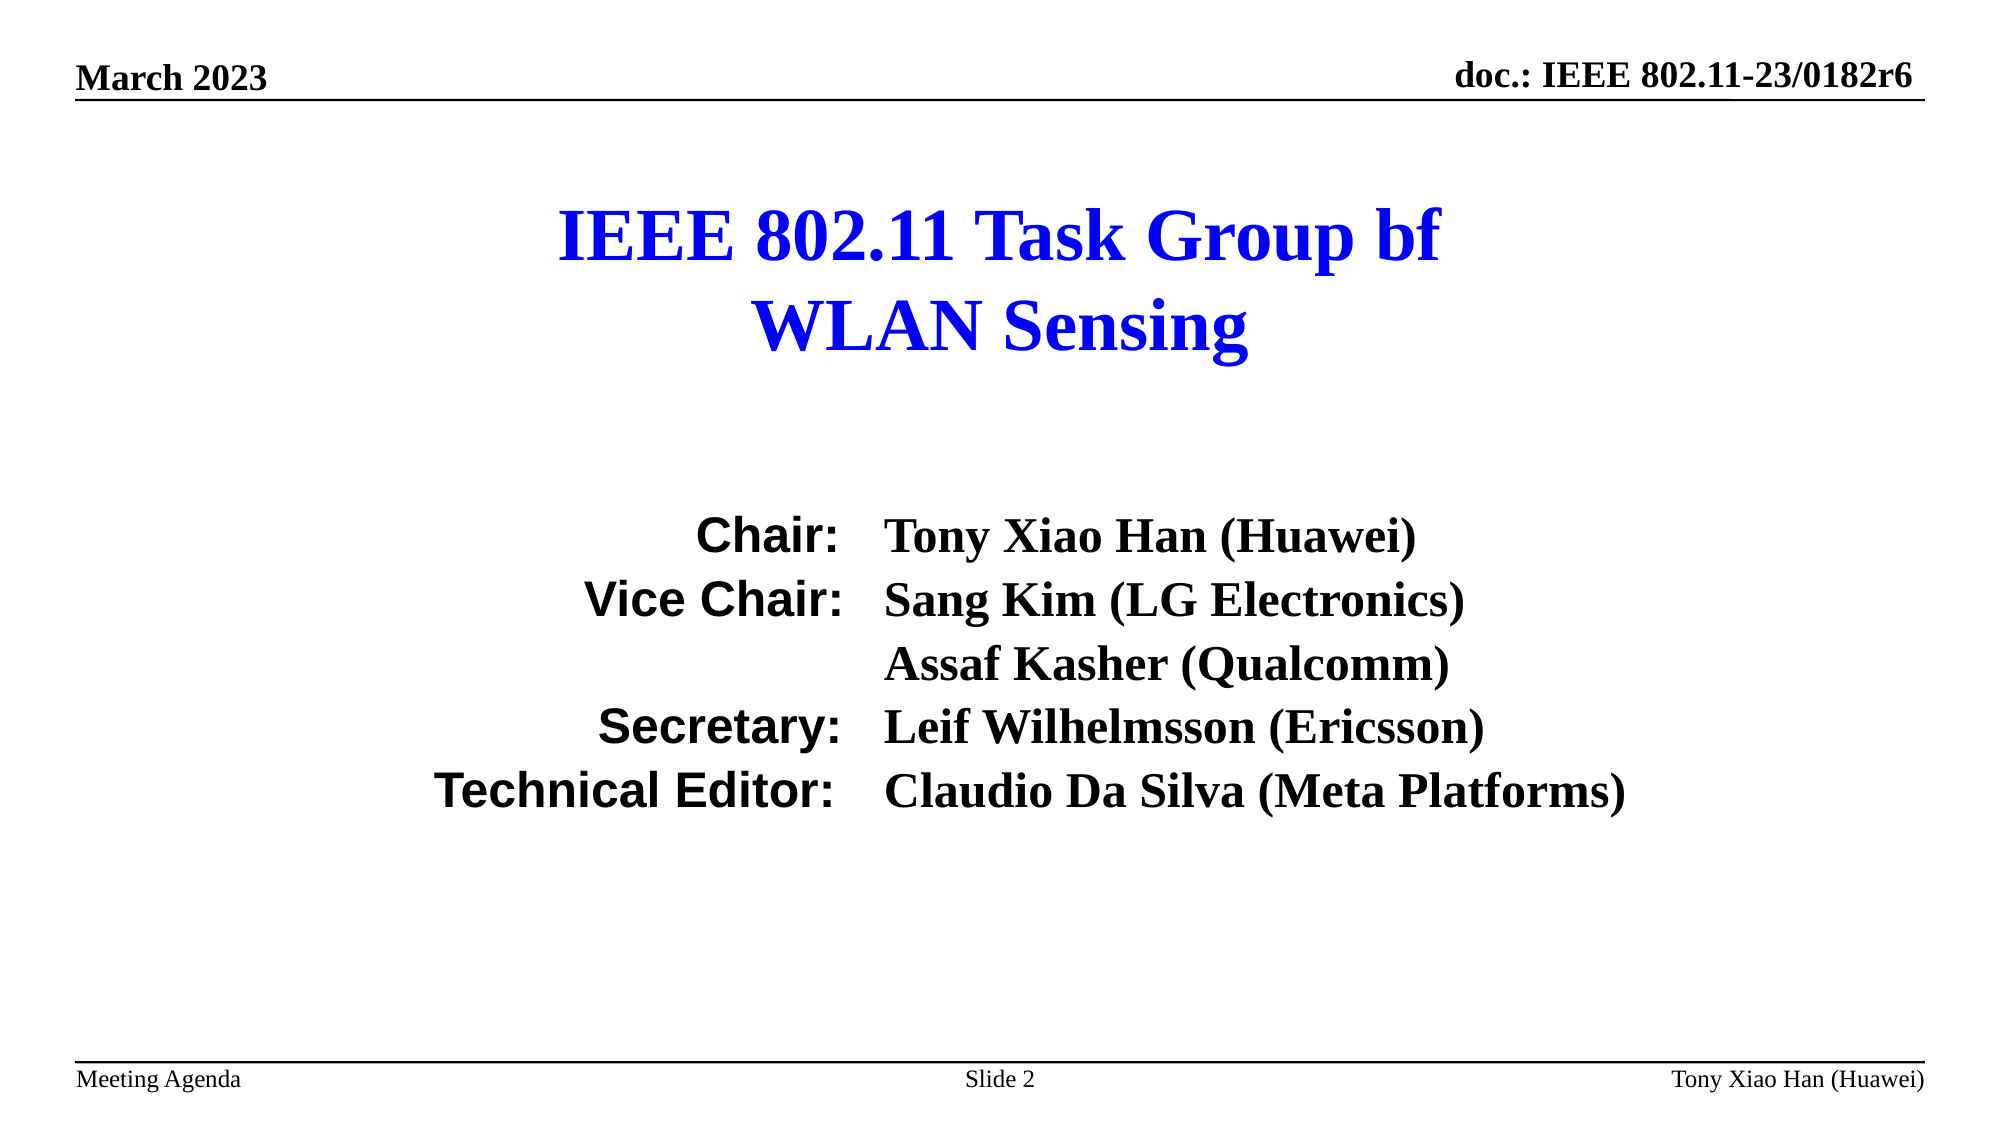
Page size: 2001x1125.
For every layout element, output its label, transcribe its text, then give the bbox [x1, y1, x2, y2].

title IEEE 802.11 Task Group bf WLAN Sensing [75, 212, 1925, 388]
list Chair: Tony Xiao Han (Huawei) Vice Chair: Sang Kim (LG Electronics) Assaf Kasher (Qualcomm) Secretary: Leif Wilhelmsson (Ericsson) Technical Editor: Claudio Da Silva (Meta Platforms) [212, 437, 1850, 988]
